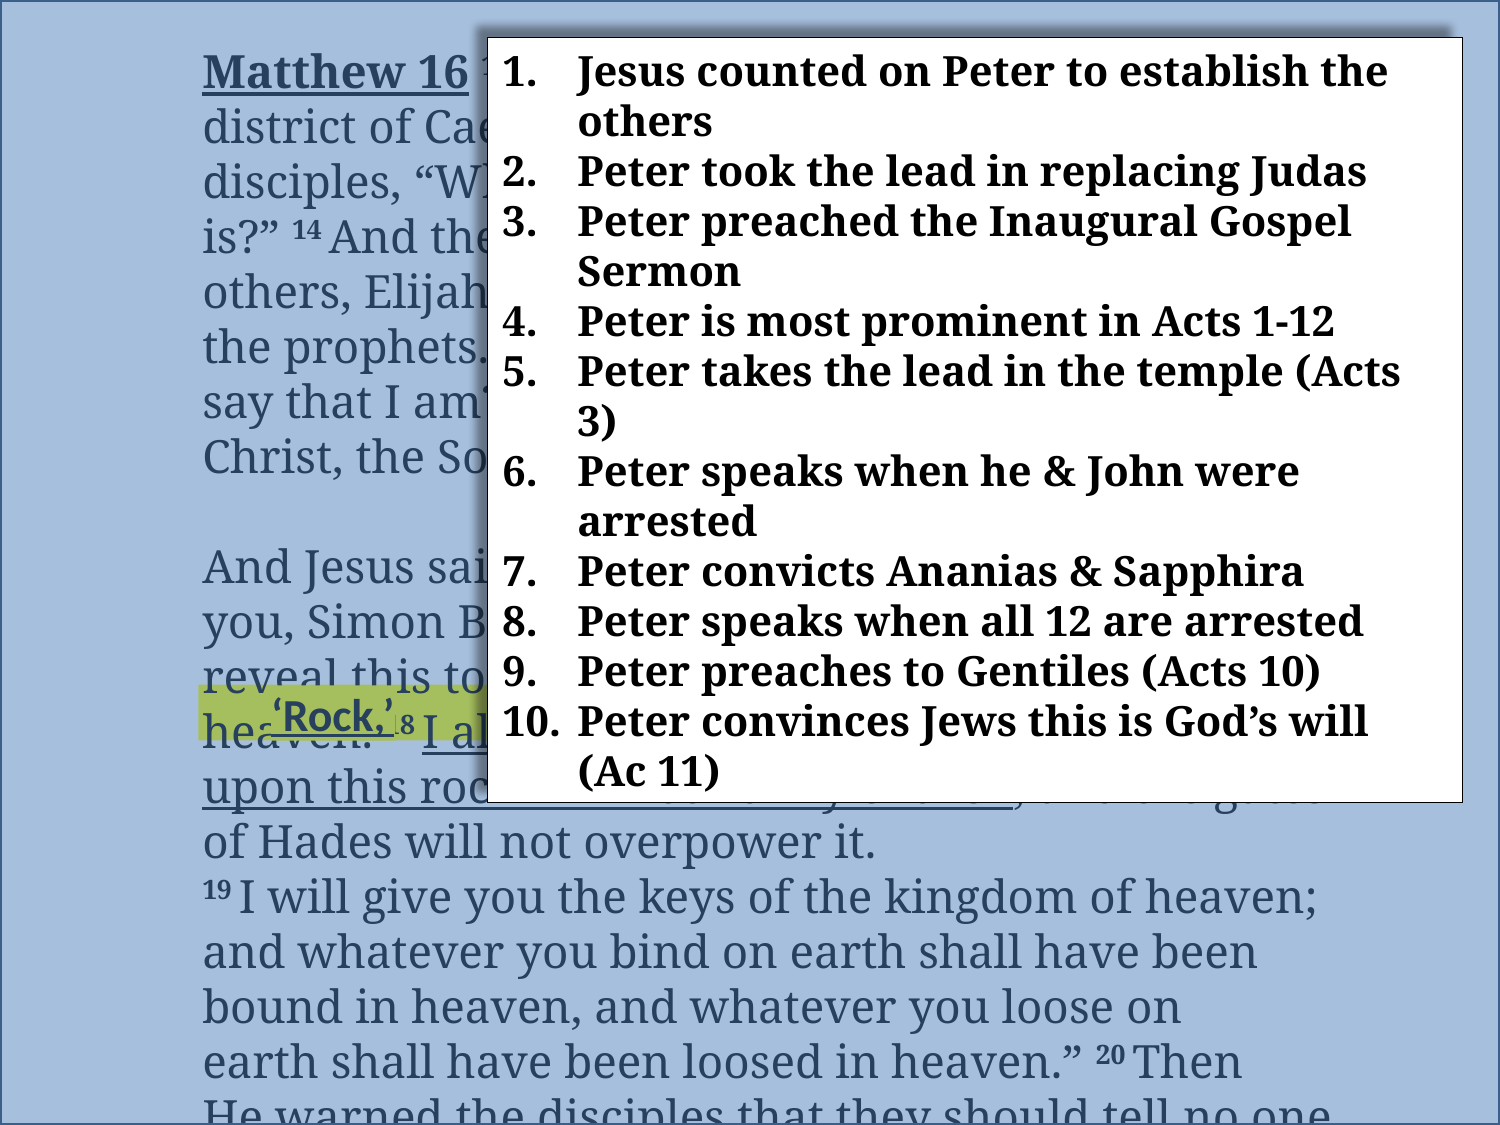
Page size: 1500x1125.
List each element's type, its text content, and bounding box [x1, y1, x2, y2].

text_box [0, 0, 1500, 1125]
text_box Jesus counted on Peter to establish the others Peter took the lead in replacing Judas Peter preached the Inaugural Gospel Sermon Peter is most prominent in Acts 1-12 Peter takes the lead in the temple (Acts 3) Peter speaks when he & John were arrested Peter convicts Ananias & Sapphira Peter speaks when all 12 are arrested Peter preaches to Gentiles (Acts 10) Peter convinces Jews this is God’s will (Ac 11) [487, 37, 1463, 803]
